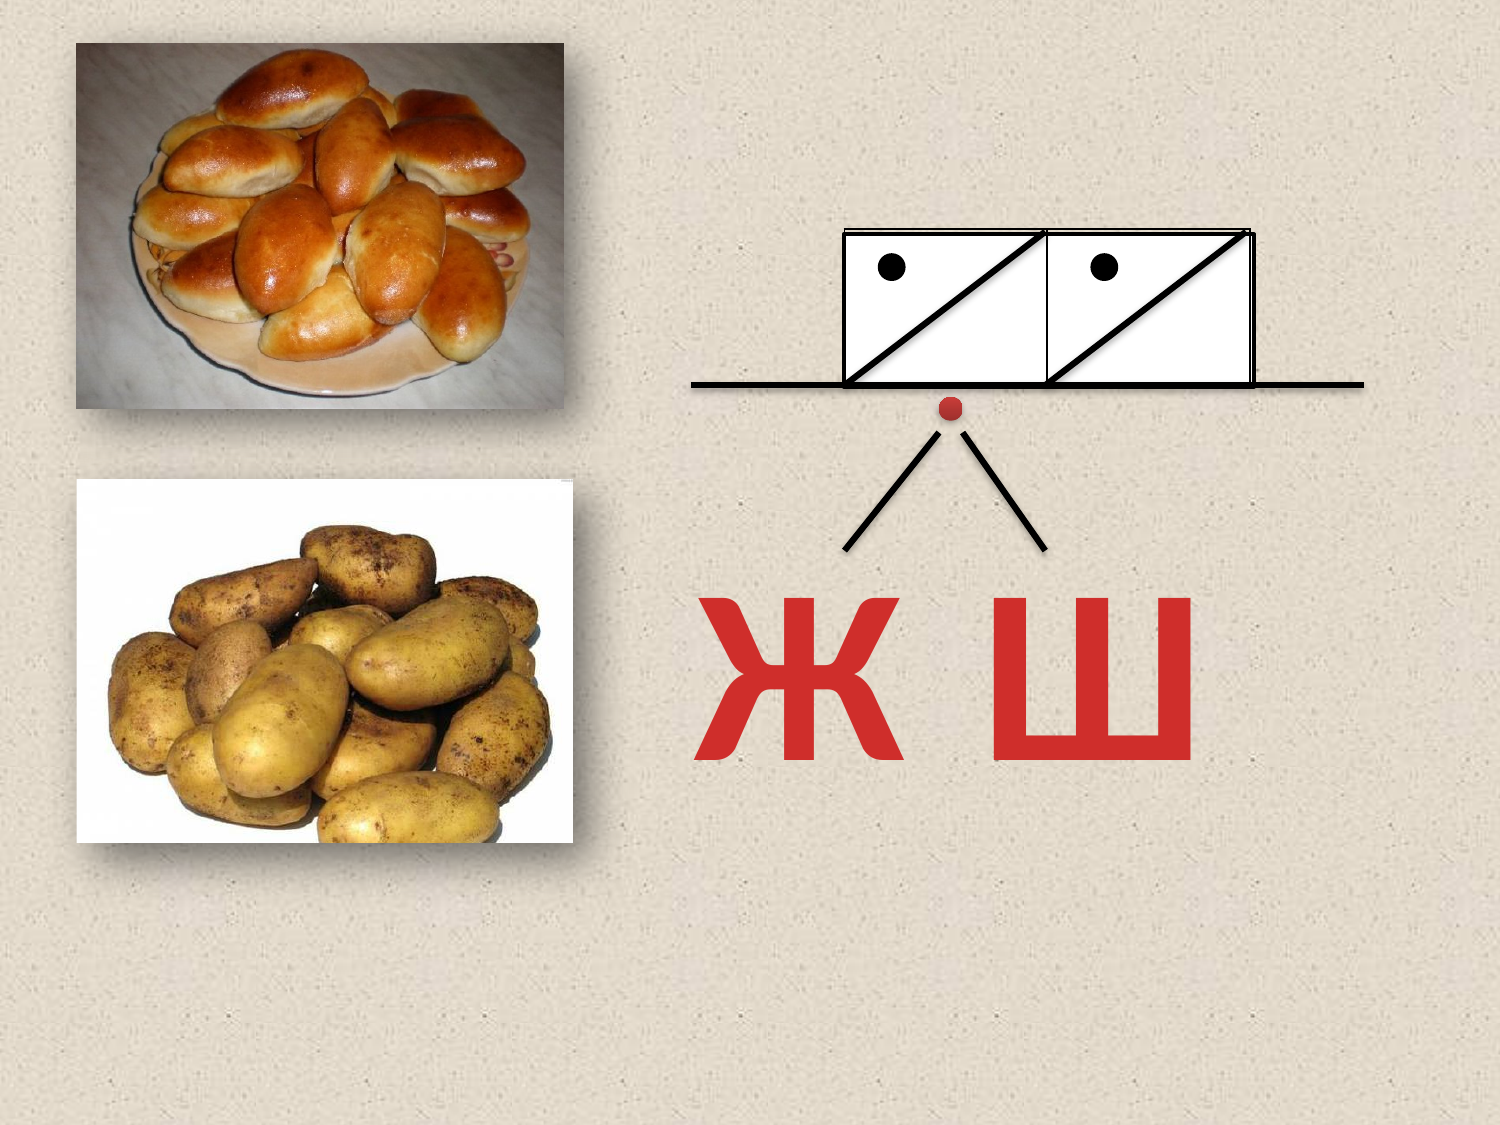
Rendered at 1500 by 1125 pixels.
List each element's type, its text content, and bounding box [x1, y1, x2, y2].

text_box Ж [680, 503, 920, 819]
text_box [844, 231, 1043, 386]
text_box [1251, 232, 1256, 381]
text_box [956, 449, 1064, 534]
text_box Ш [965, 503, 1220, 819]
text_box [832, 444, 951, 540]
picture [0, 0, 1500, 1125]
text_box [1045, 231, 1247, 386]
text_box [938, 397, 963, 421]
